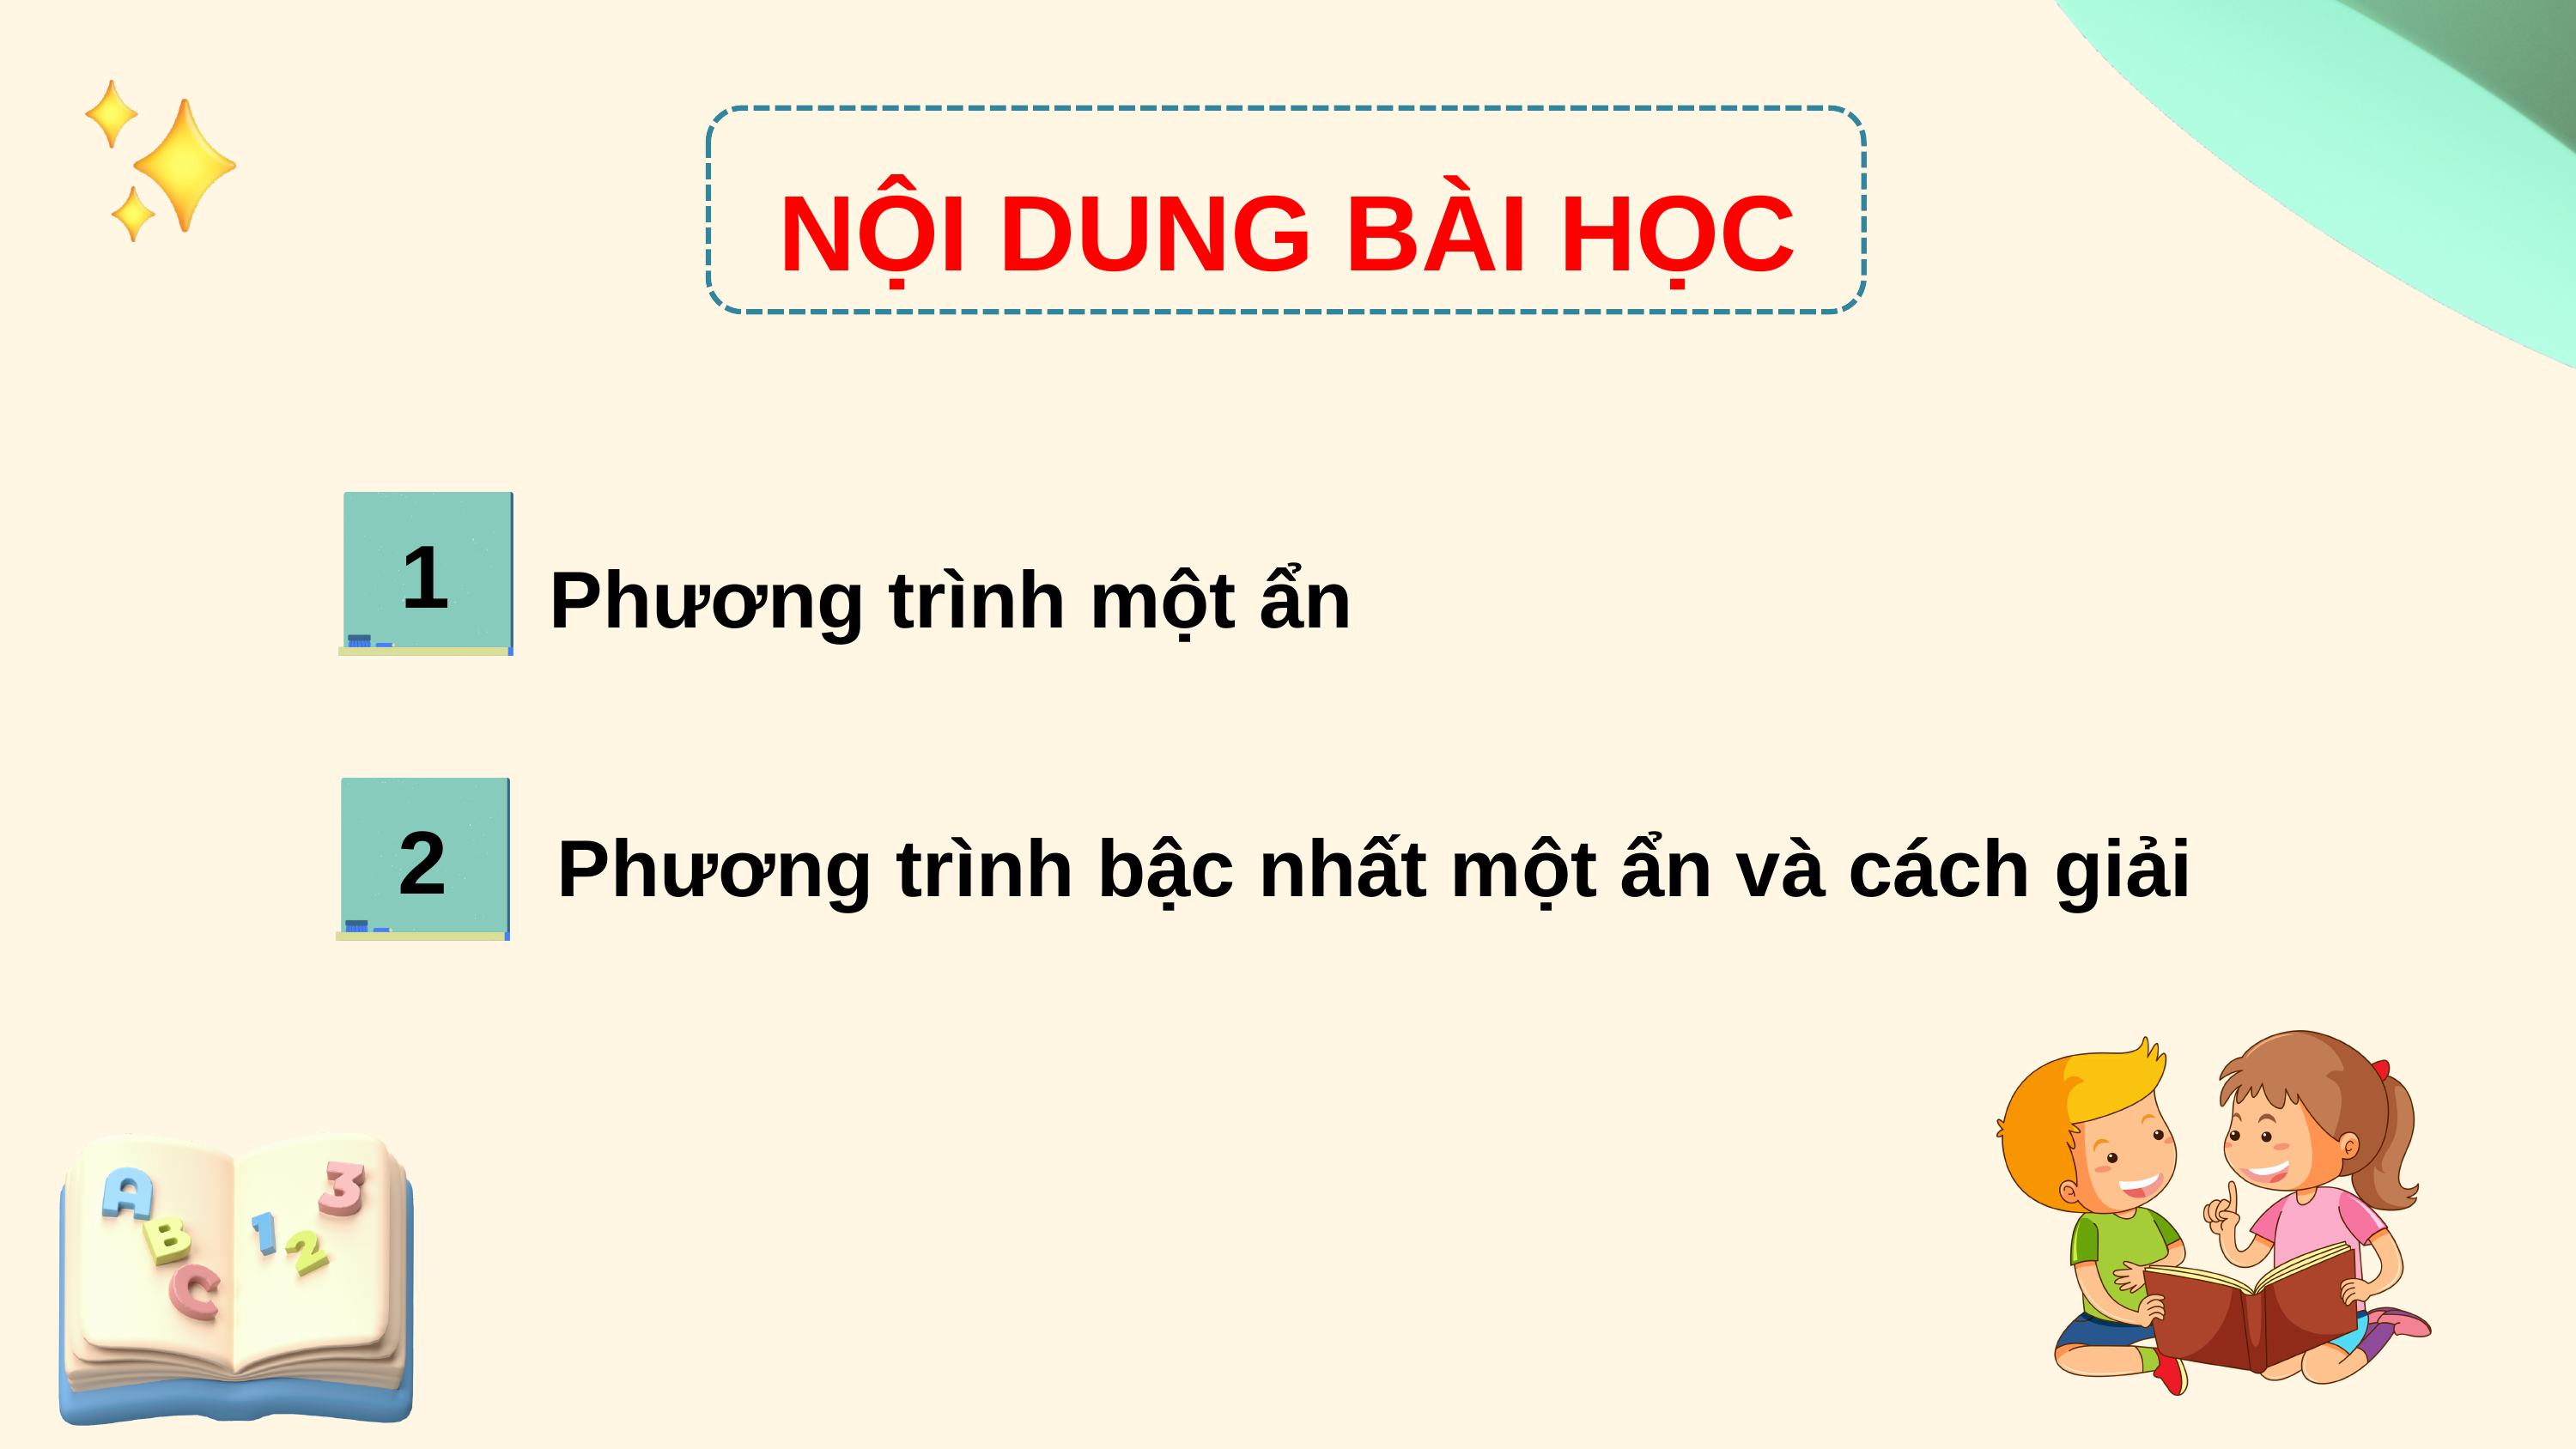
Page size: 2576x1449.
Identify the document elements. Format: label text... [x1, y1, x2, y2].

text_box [708, 107, 1864, 312]
text_box Phương trình bậc nhất một ẩn và cách giải [544, 809, 2208, 919]
picture [1996, 1029, 2432, 1396]
picture [58, 1131, 414, 1427]
picture [85, 80, 237, 242]
text_box Phương trình một ẩn [537, 492, 2233, 651]
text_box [337, 492, 513, 656]
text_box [335, 777, 511, 942]
picture [2054, 0, 2576, 585]
